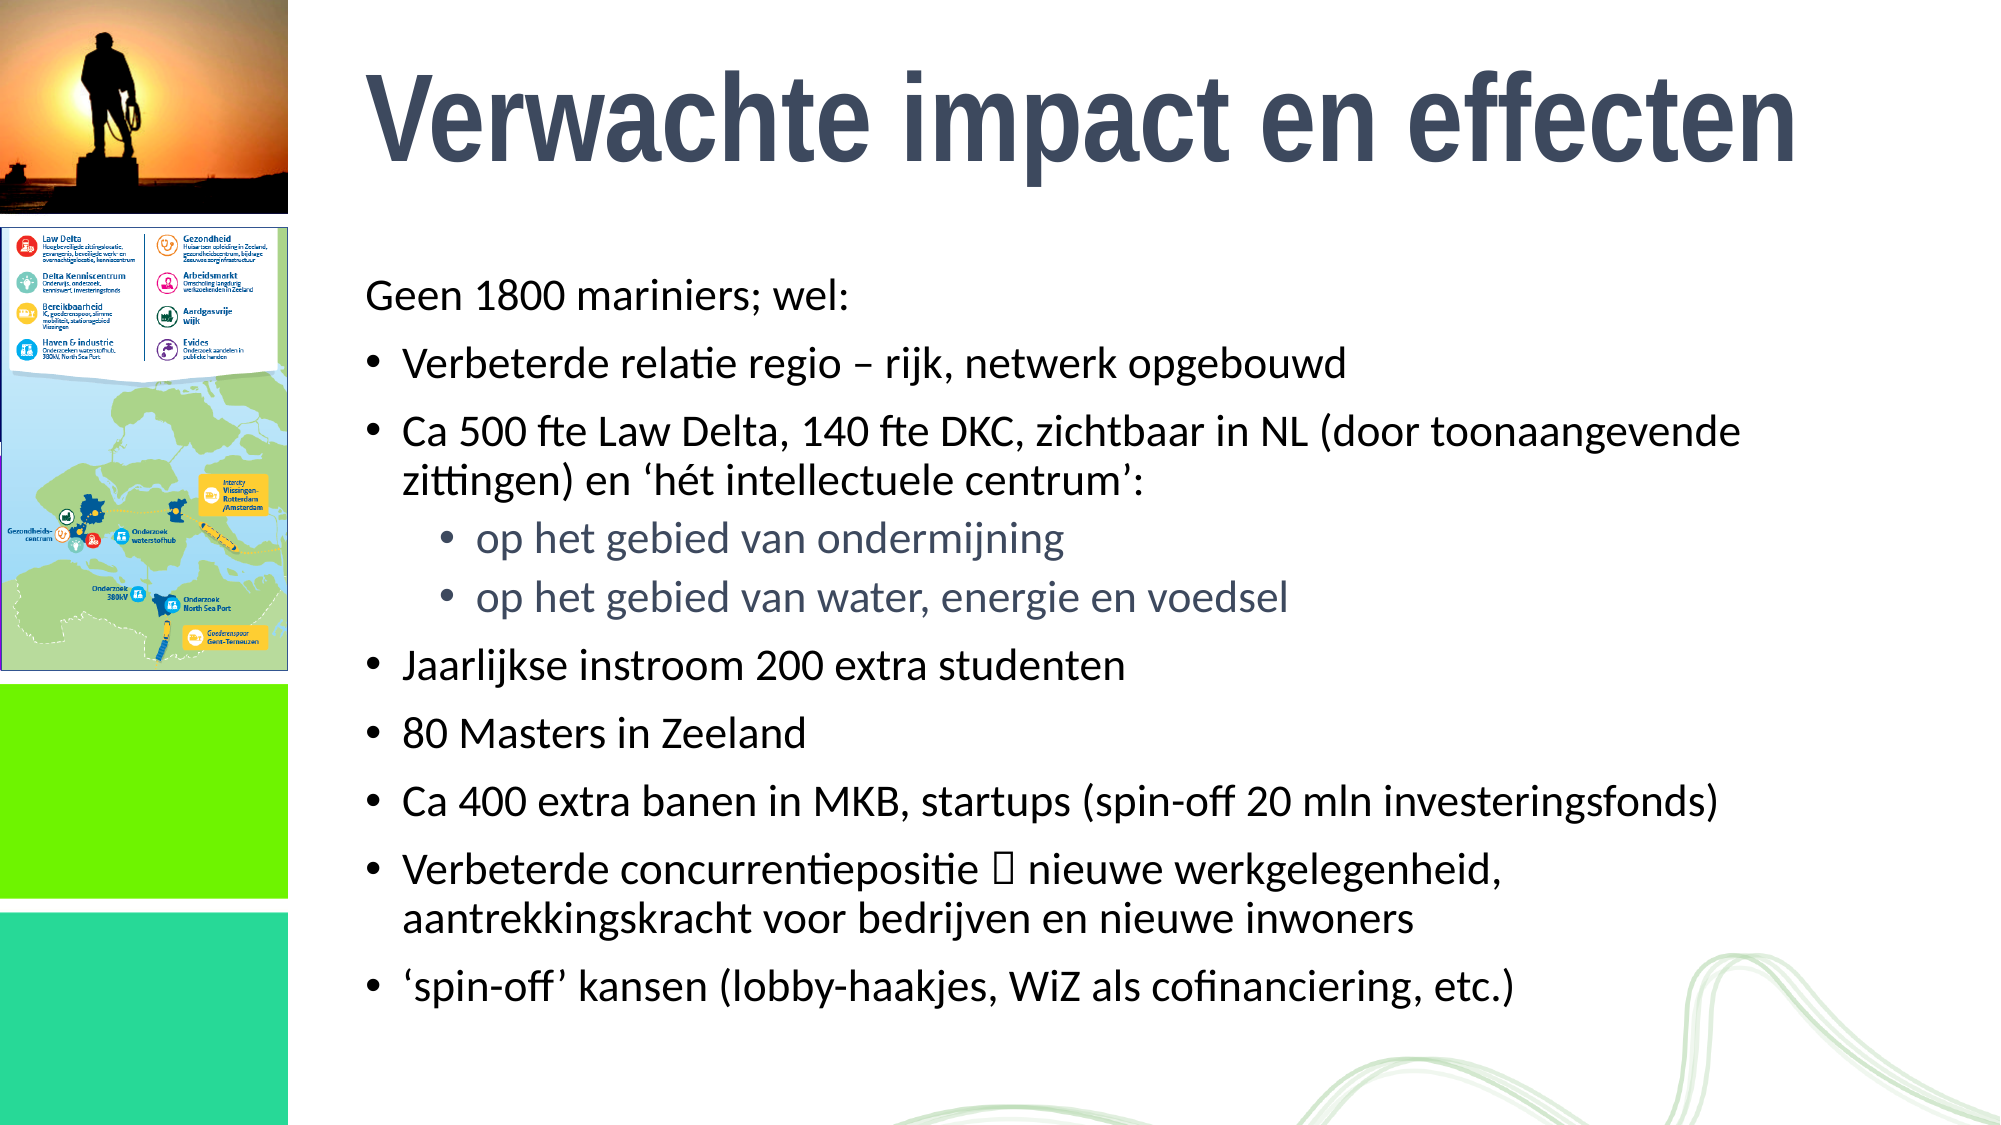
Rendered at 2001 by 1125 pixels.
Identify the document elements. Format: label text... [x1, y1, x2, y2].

title Verwachte impact en effecten [365, 53, 2000, 272]
list Geen 1800 mariniers; wel: Verbeterde relatie regio – rijk, netwerk opgebouwd Ca 500 fte Law Delta, 140 fte DKC, zichtbaar in NL (door toonaangevende zittingen) en ‘hét intellectuele centrum’: op het gebied van ondermijning op het gebied van water, energie en voedsel Jaarlijkse instroom 200 extra studenten 80 Masters in Zeeland Ca 400 extra banen in MKB, startups (spin-off 20 mln investeringsfonds) Verbeterde concurrentiepositie  nieuwe werkgelegenheid, aantrekkingskracht voor bedrijven en nieuwe inwoners ‘spin-off’ kansen (lobby-haakjes, WiZ als cofinanciering, etc.) [365, 271, 1863, 1014]
picture [0, 0, 2000, 1125]
